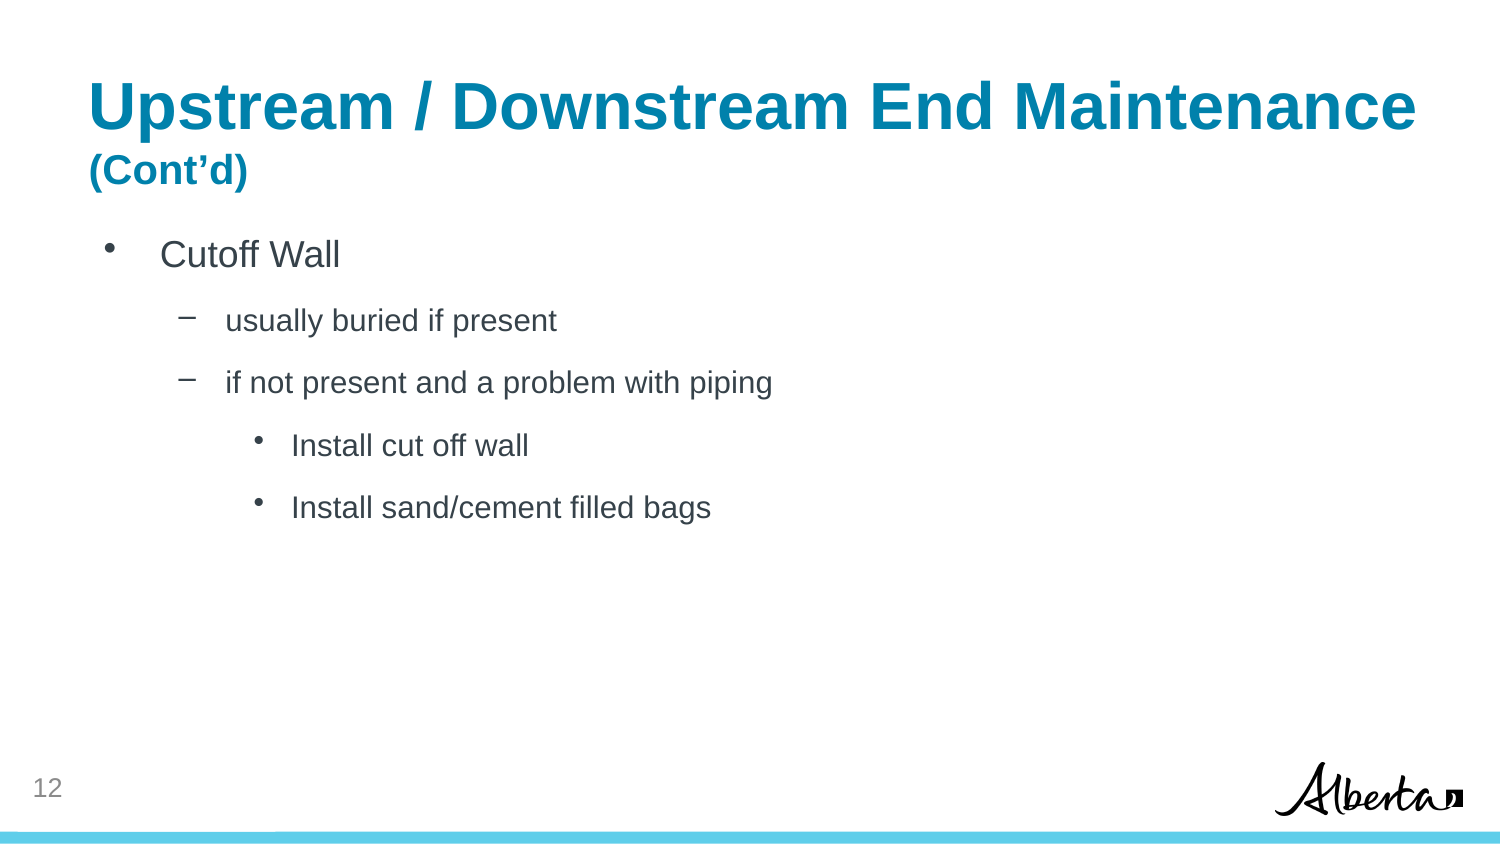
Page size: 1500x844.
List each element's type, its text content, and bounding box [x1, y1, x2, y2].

title Upstream / Downstream End Maintenance (Cont’d) [88, 55, 1437, 141]
slide_number 11 [17, 764, 356, 810]
list Cutoff Wall usually buried if present if not present and a problem with piping Install cut off wall Install sand/cement filled bags [88, 222, 1439, 753]
picture [1275, 762, 1463, 816]
